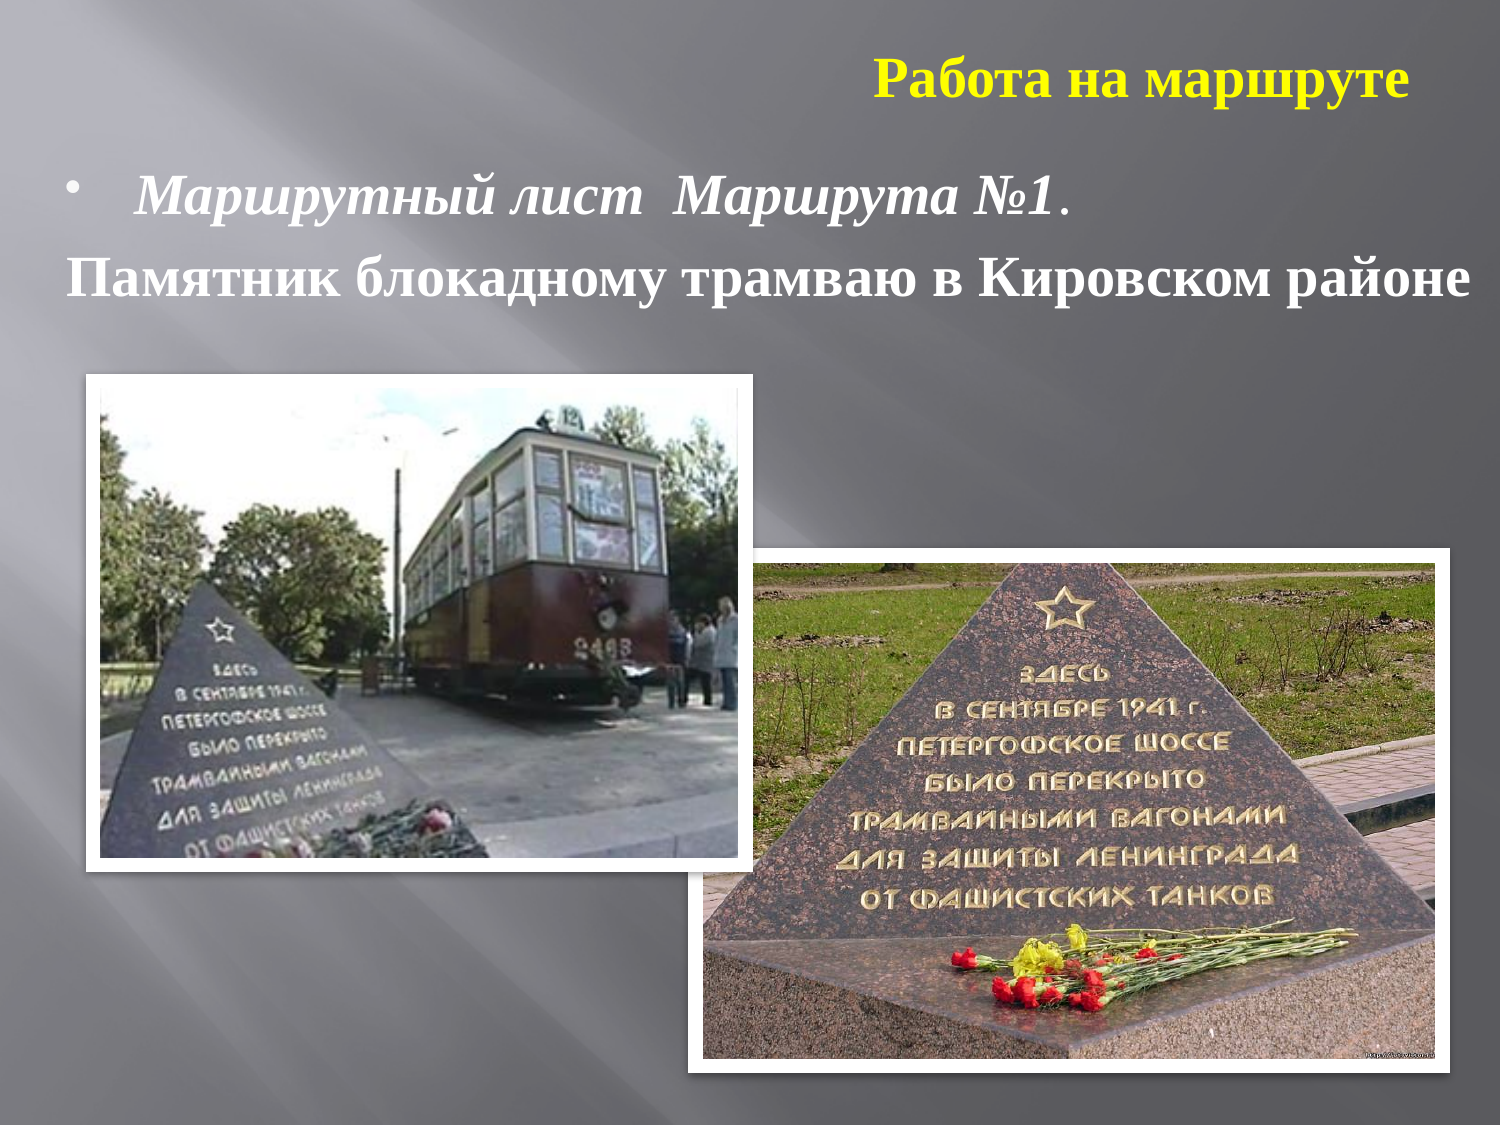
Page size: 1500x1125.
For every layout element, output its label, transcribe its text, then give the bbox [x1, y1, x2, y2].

title Работа на маршруте [75, 45, 1425, 149]
list Маршрутный лист Маршрута №1. Памятник блокадному трамваю в Кировском районе [29, 149, 1500, 892]
picture [100, 387, 1436, 1059]
